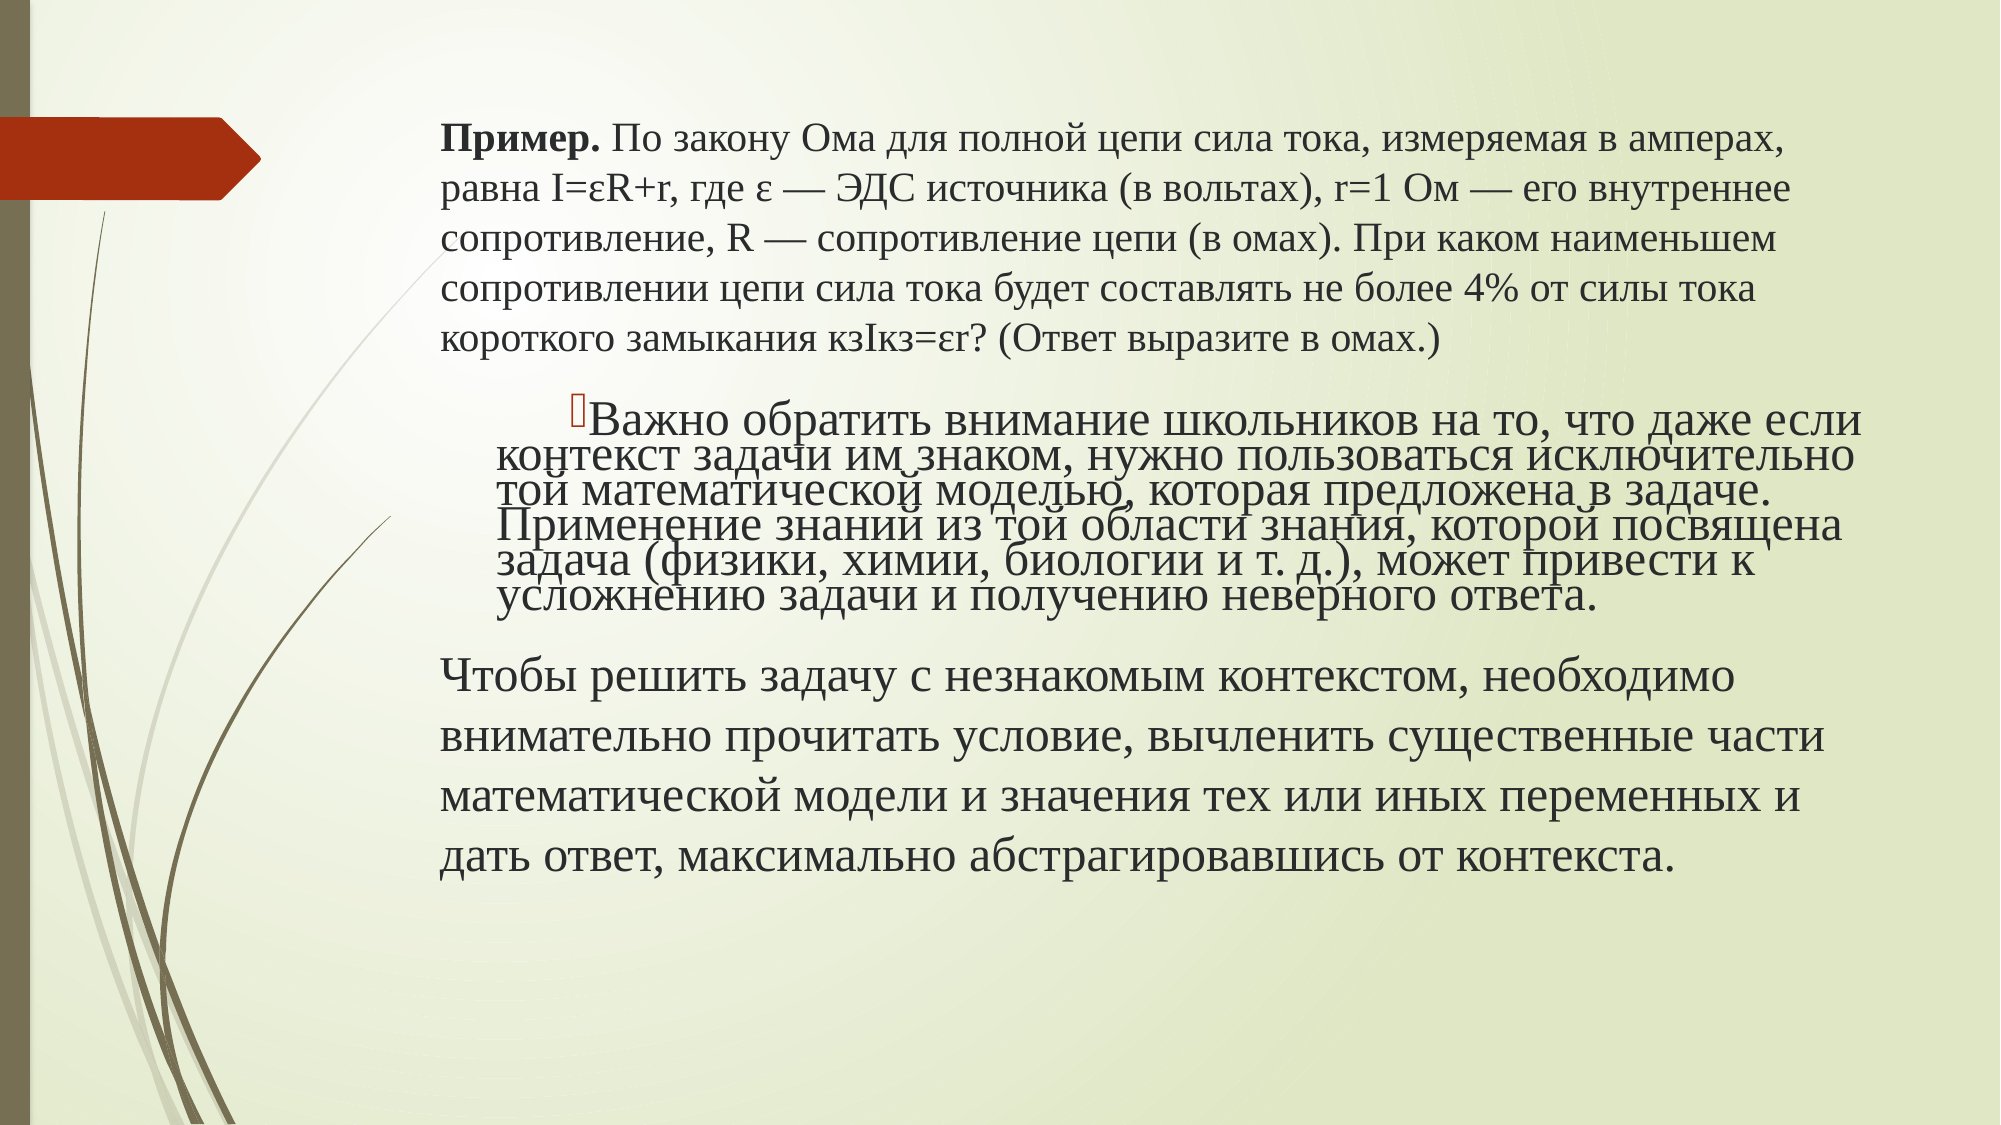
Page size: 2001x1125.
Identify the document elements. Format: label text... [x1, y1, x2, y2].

title Пример. По закону Ома для полной цепи сила тока, измеряемая в амперах, равна I=εR+r, где ε — ЭДС источника (в вольтах), r=1 Ом — его внутреннее сопротивление, R — сопротивление цепи (в омах). При каком наименьшем сопротивлении цепи сила тока будет составлять не более 4% от силы тока короткого замыкания кзIкз=εr? (Ответ выразите в омах.) [425, 102, 1888, 313]
list Важно обратить внимание школьников на то, что даже если контекст задачи им знаком, нужно пользоваться исключительно той математической моделью, которая предложена в задаче. Применение знаний из той области знания, которой посвящена задача (физики, химии, биологии и т. д.), может привести к усложнению задачи и получению неверного ответа. Чтобы решить задачу с незнакомым контекстом, необходимо внимательно прочитать условие, вычленить существенные части математической модели и значения тех или иных переменных и дать ответ, максимально абстрагировавшись от контекста. [424, 403, 1888, 970]
